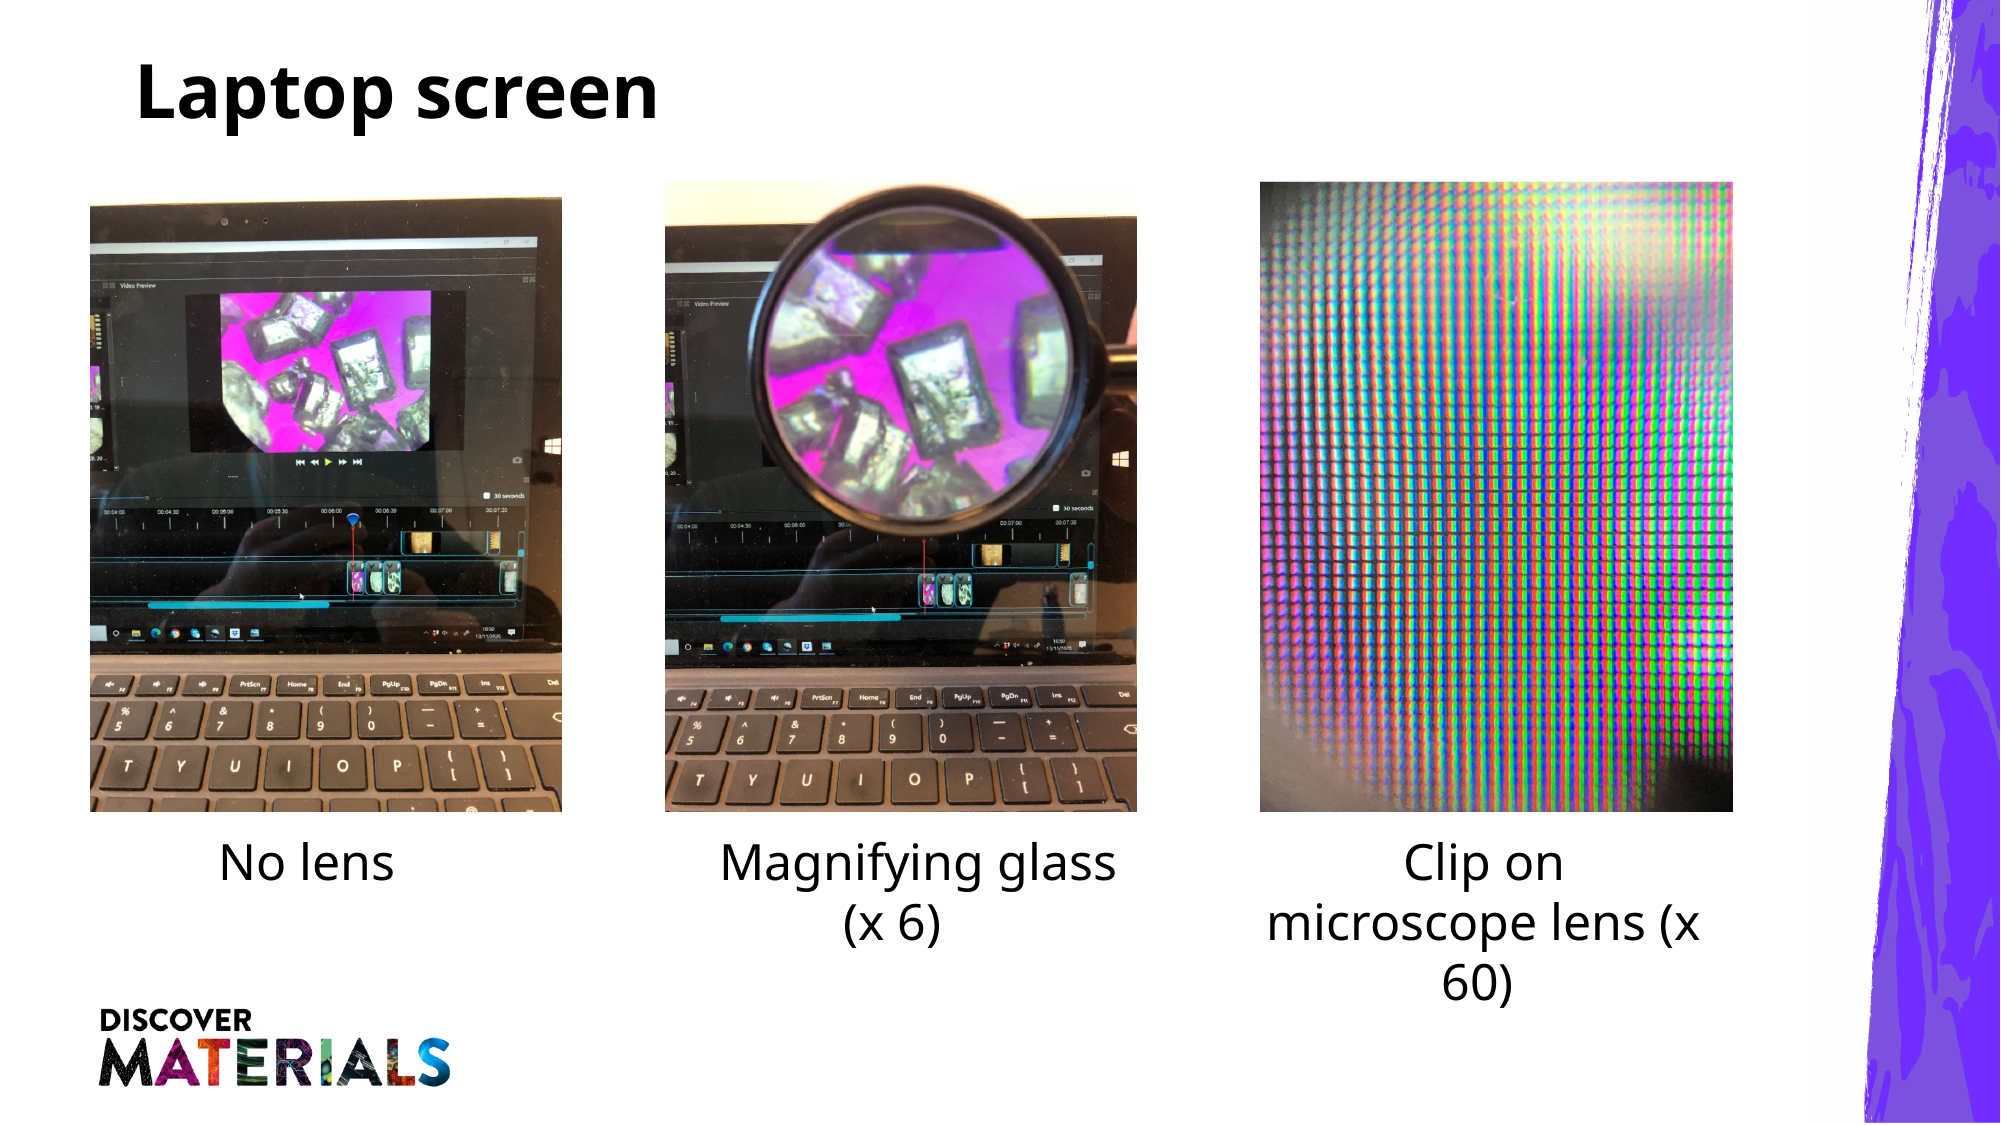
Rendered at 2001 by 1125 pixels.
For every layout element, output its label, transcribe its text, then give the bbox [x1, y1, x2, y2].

picture [10, 0, 2000, 1125]
picture [55, 988, 495, 1095]
text_box Magnifying glass (x 6) [682, 823, 1155, 958]
text_box Clip on microscope lens (x 60) [1248, 823, 1721, 1018]
text_box No lens [70, 823, 543, 898]
text_box Laptop screen [119, 35, 1446, 141]
